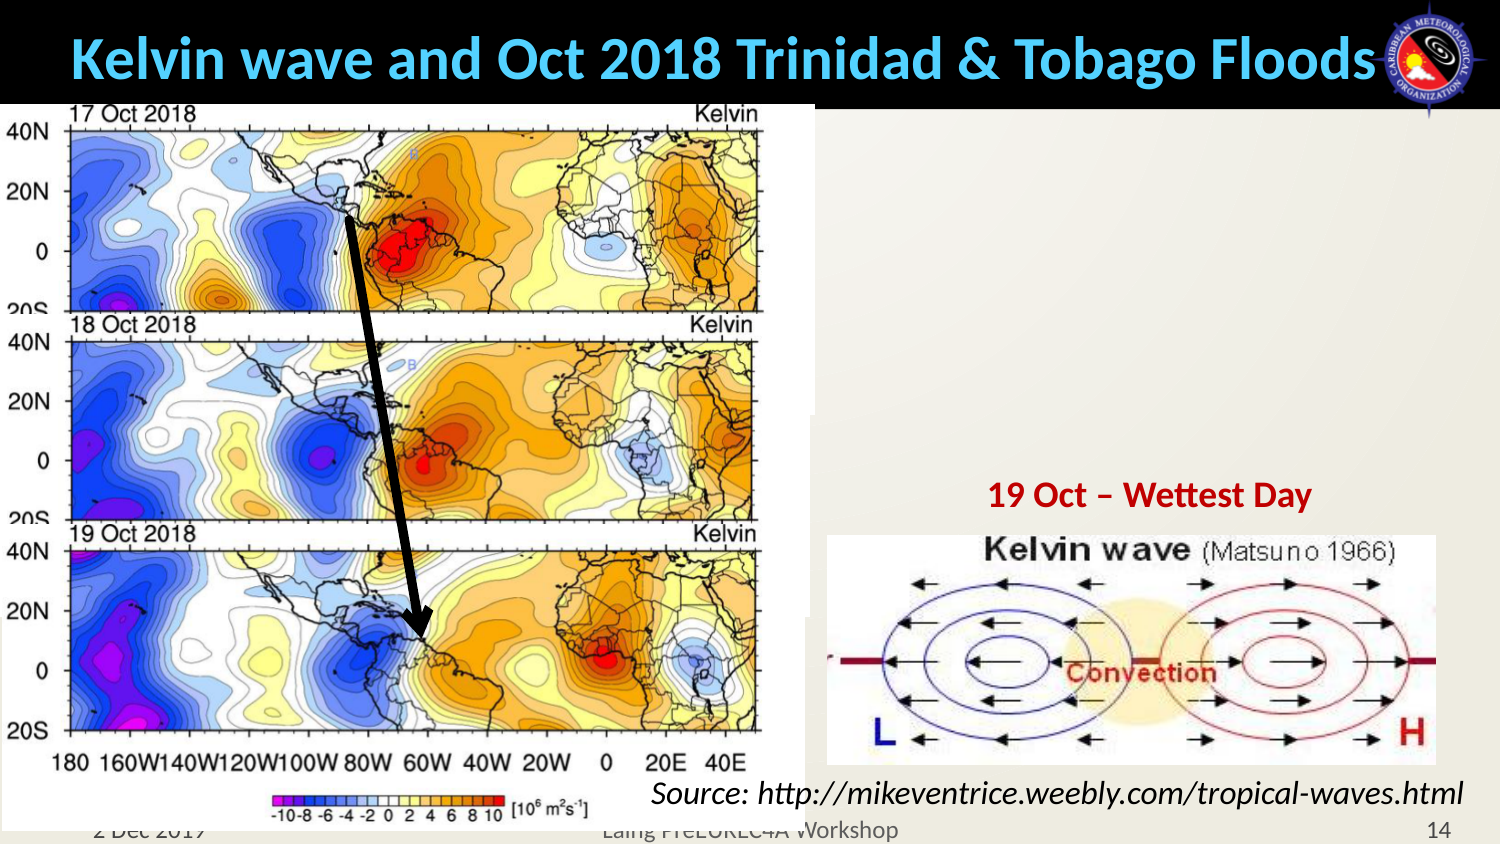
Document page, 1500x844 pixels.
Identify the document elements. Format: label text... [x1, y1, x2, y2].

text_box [349, 219, 422, 639]
title Kelvin wave and Oct 2018 Trinidad & Tobago Floods [56, 1, 1407, 110]
picture [1369, 0, 1496, 119]
footer Laing PreEUREC4A Workshop [492, 820, 1010, 844]
slide_number 14 [1345, 820, 1467, 844]
text_box 19 Oct – Wettest Day [972, 462, 1337, 523]
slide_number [75, 839, 425, 844]
picture [827, 535, 1436, 765]
picture [0, 104, 815, 831]
text_box Source: http://mikeventrice.weebly.com/tropical-waves.html [808, 724, 1498, 820]
